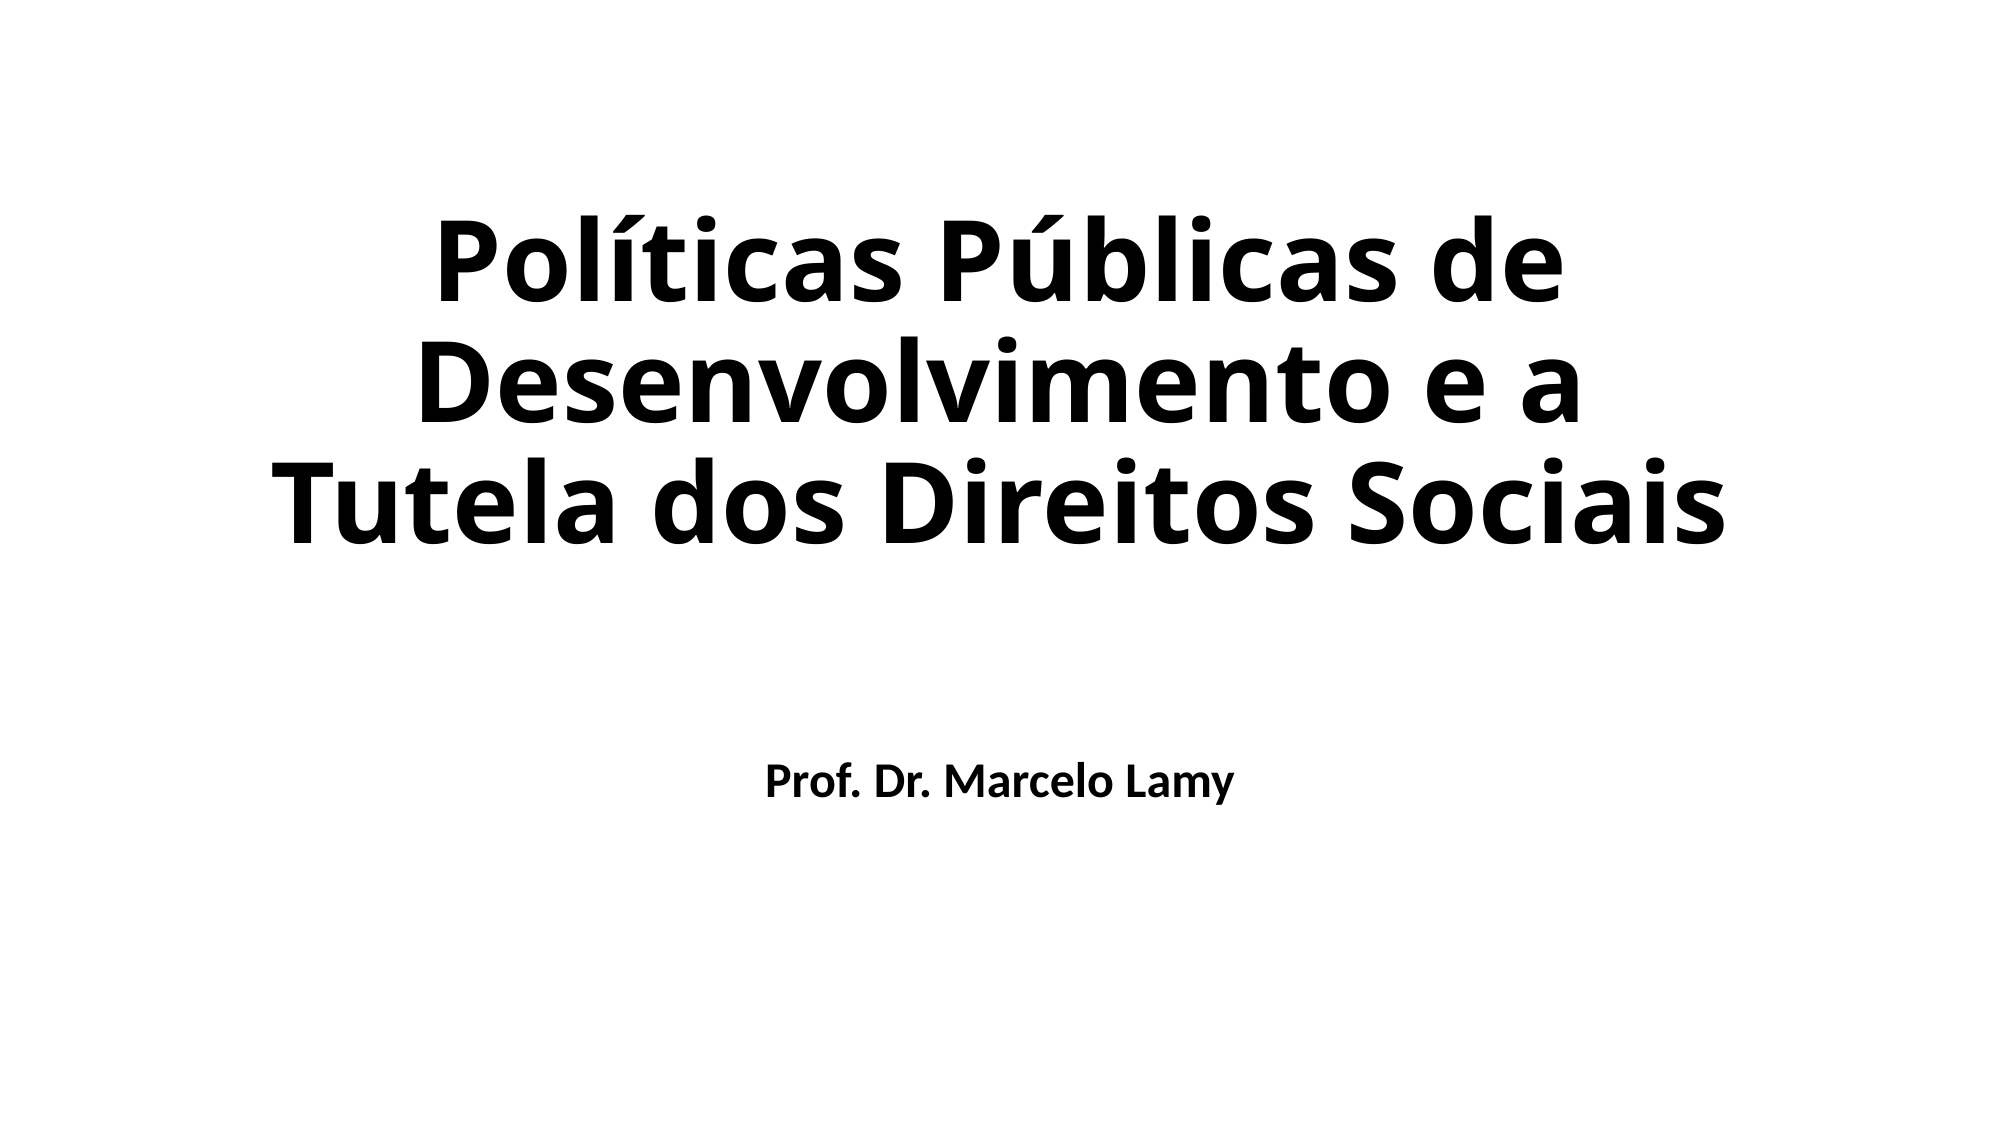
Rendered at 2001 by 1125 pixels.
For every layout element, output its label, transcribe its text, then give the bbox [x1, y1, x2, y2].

subtitle Prof. Dr. Marcelo Lamy [249, 590, 1750, 863]
title Políticas Públicas de Desenvolvimento e a Tutela dos Direitos Sociais [249, 184, 1750, 576]
